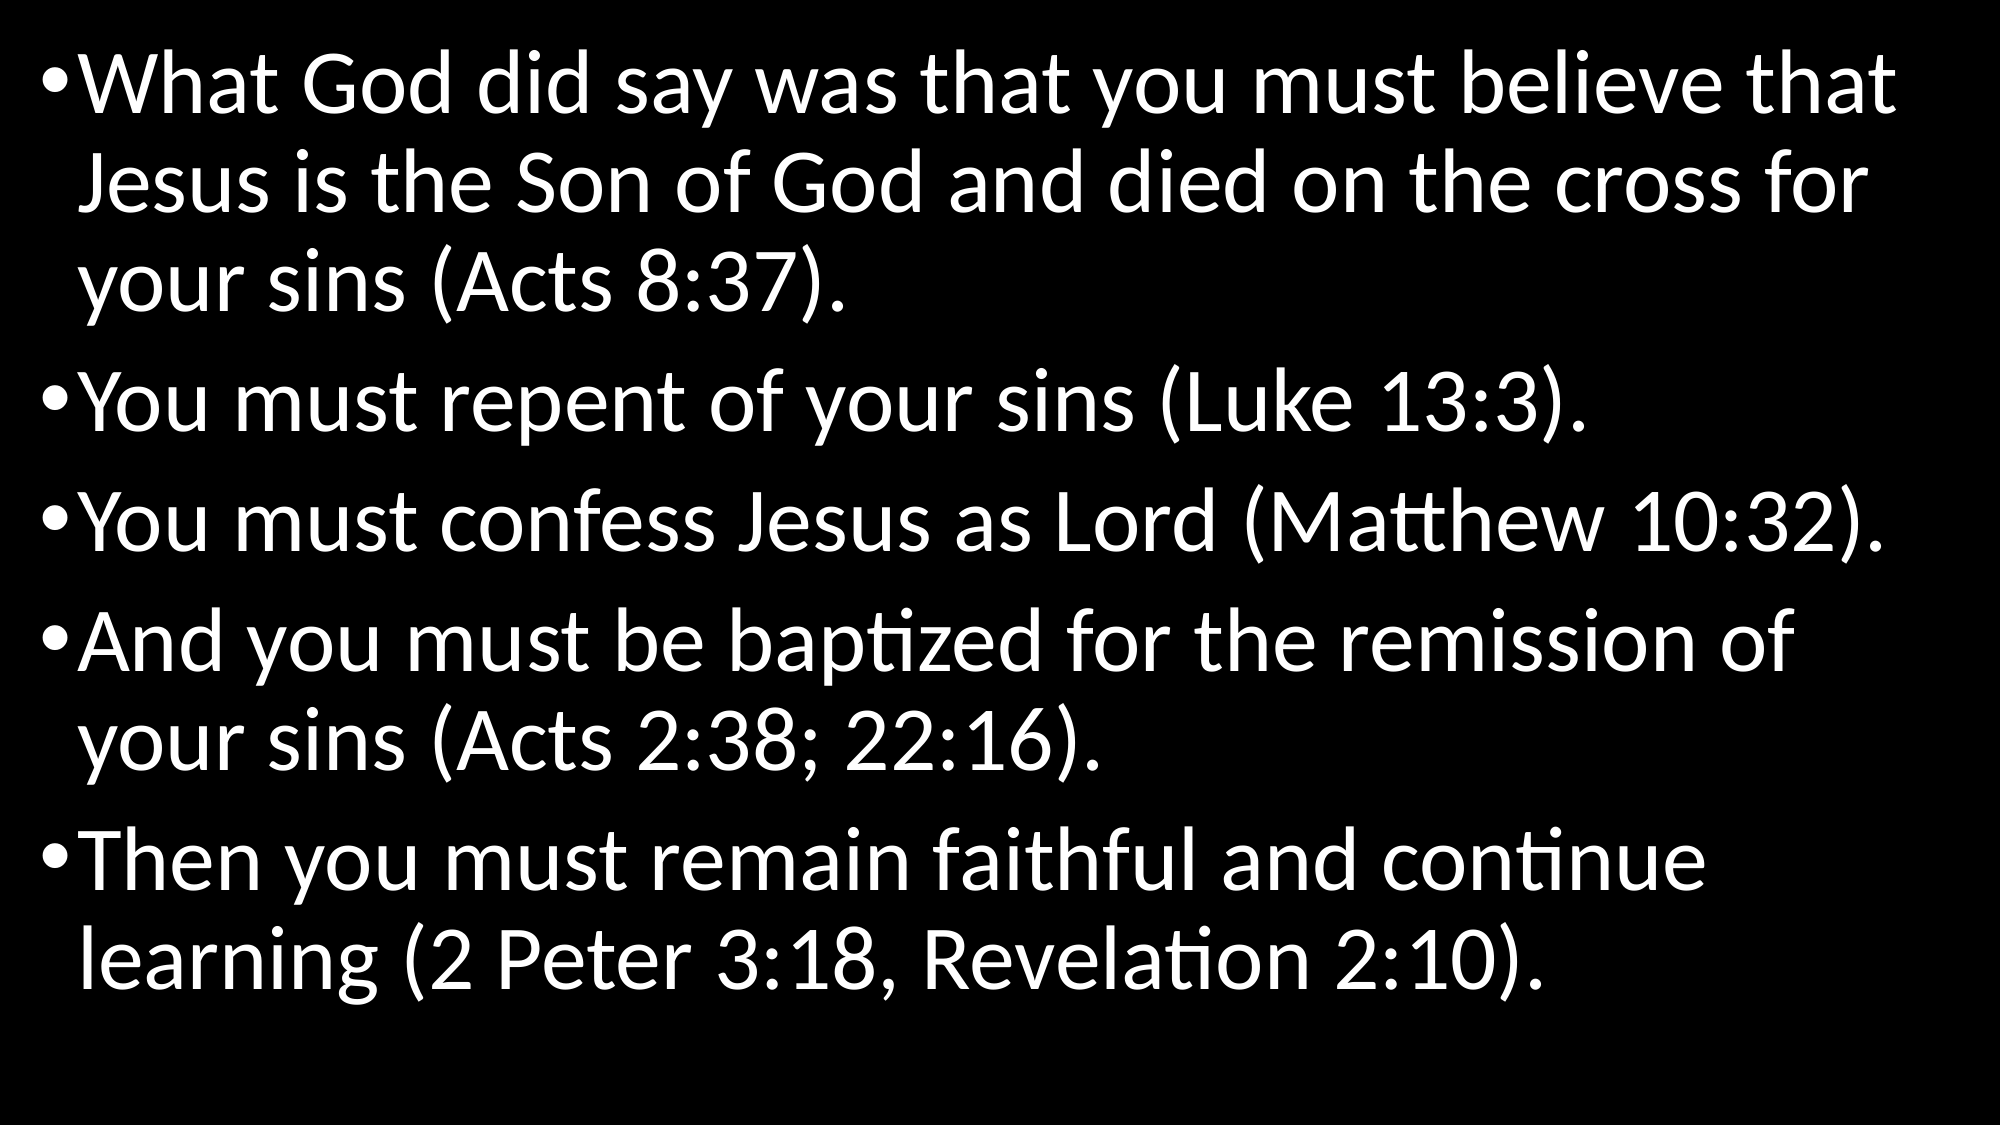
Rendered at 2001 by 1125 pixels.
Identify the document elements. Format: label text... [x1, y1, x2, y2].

list What God did say was that you must believe that Jesus is the Son of God and died on the cross for your sins (Acts 8:37). You must repent of your sins (Luke 13:3). You must confess Jesus as Lord (Matthew 10:32). And you must be baptized for the remission of your sins (Acts 2:38; 22:16). Then you must remain faithful and continue learning (2 Peter 3:18, Revelation 2:10). [24, 27, 1977, 1095]
